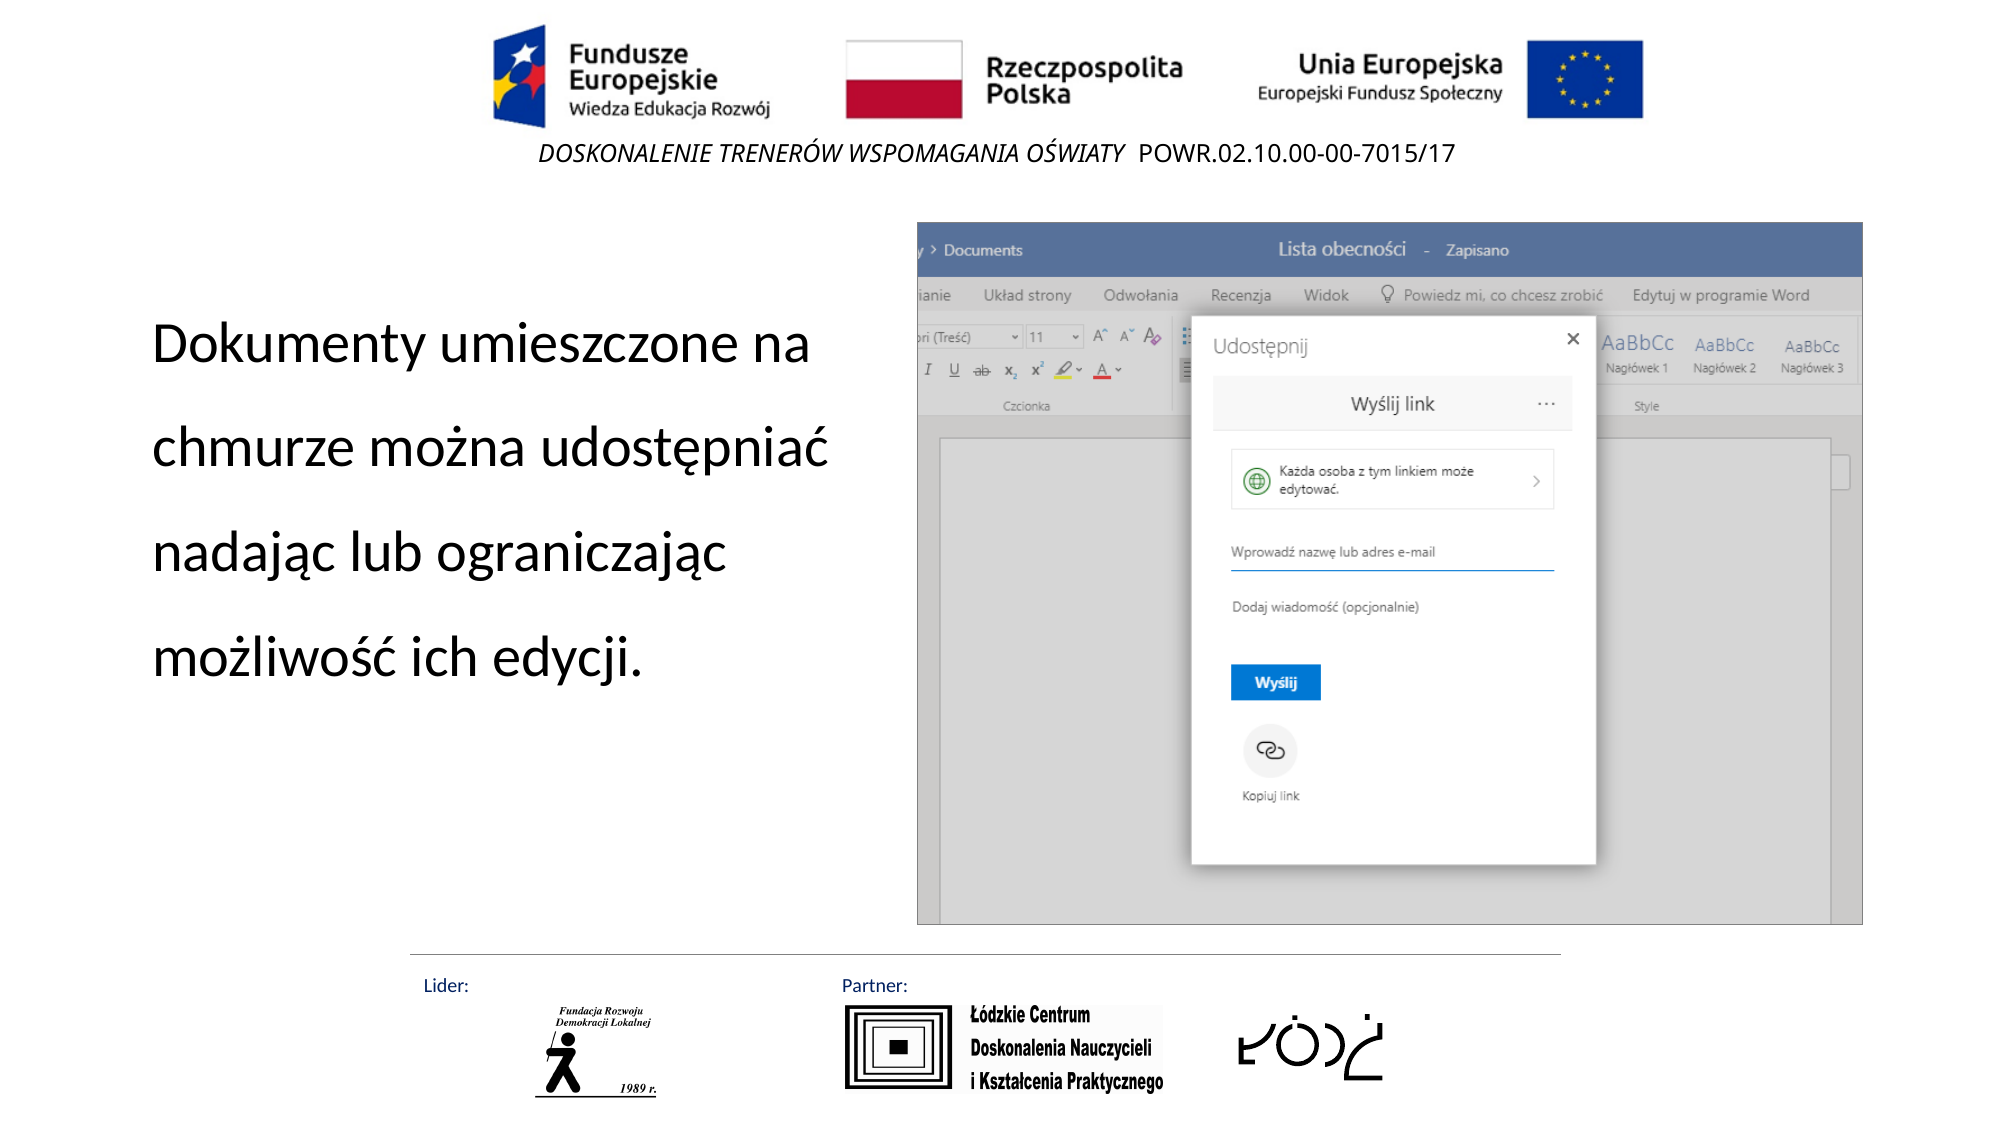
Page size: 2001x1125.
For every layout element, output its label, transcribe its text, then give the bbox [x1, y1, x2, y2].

picture [887, 146, 894, 153]
picture [1220, 146, 1228, 154]
footer [662, 1042, 1338, 1103]
picture [1106, 145, 1116, 154]
picture [735, 146, 742, 153]
list Dokumenty umieszczone na chmurze można udostępniać nadając lub ograniczając możliwość ich edycji. [137, 261, 882, 903]
picture [558, 146, 569, 154]
picture [1200, 146, 1206, 153]
picture [1143, 146, 1150, 153]
picture [1157, 146, 1169, 154]
picture [1305, 146, 1313, 154]
picture [543, 146, 552, 154]
picture [1378, 146, 1386, 154]
picture [900, 146, 911, 154]
picture [603, 146, 614, 154]
picture [793, 146, 800, 153]
picture [1327, 146, 1335, 154]
picture [806, 146, 817, 154]
picture [1270, 146, 1278, 154]
picture [1291, 146, 1299, 154]
picture [917, 222, 1863, 925]
picture [1342, 146, 1350, 154]
picture [1029, 146, 1040, 154]
picture [468, 0, 1669, 154]
